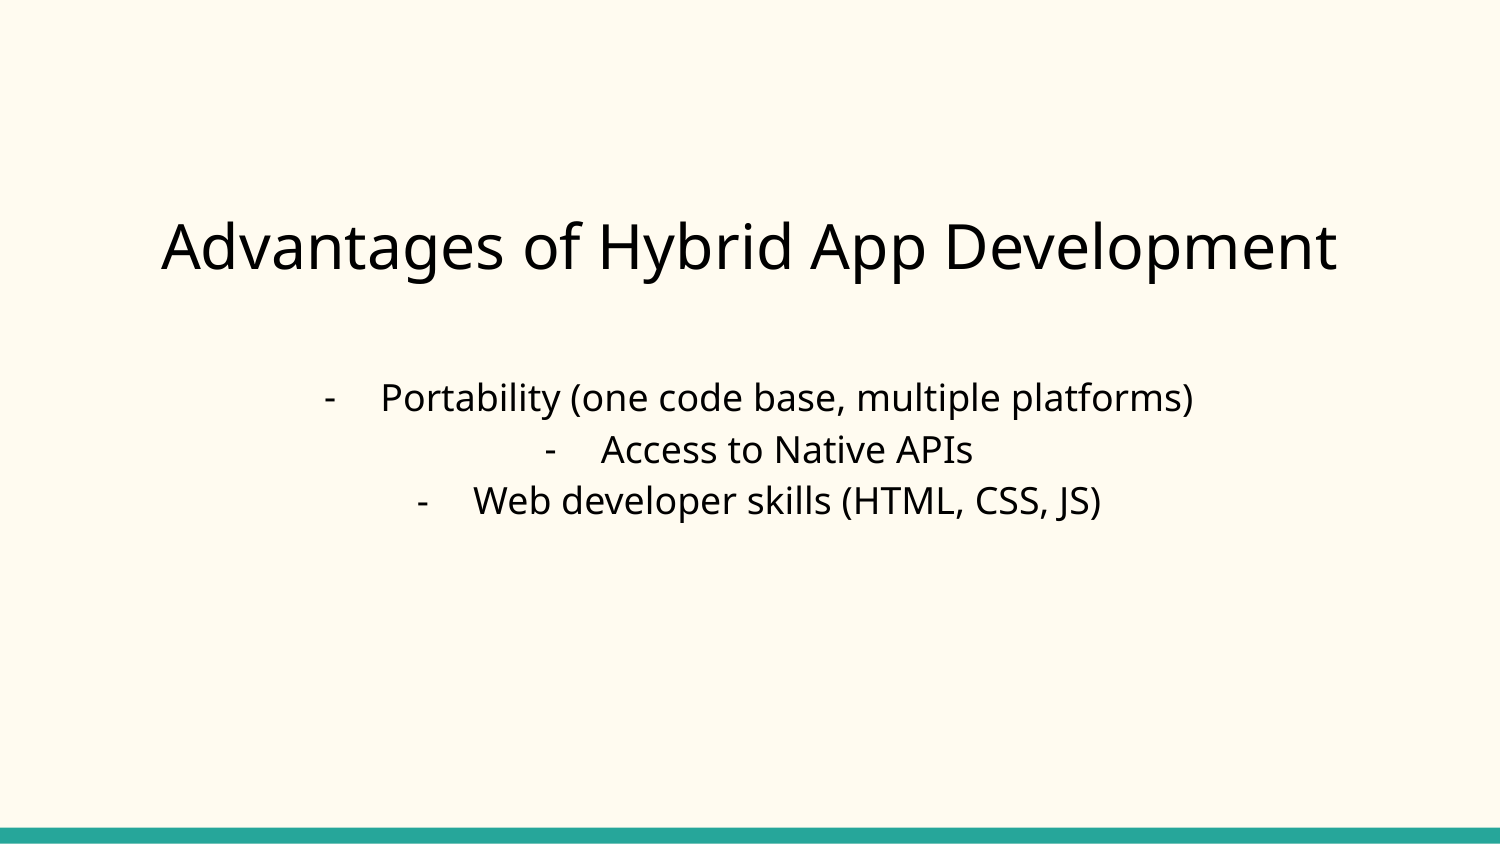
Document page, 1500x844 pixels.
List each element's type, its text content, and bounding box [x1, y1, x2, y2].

list Advantages of Hybrid App Development Portability (one code base, multiple platforms) Access to Native APIs Web developer skills (HTML, CSS, JS) [51, 192, 1449, 750]
